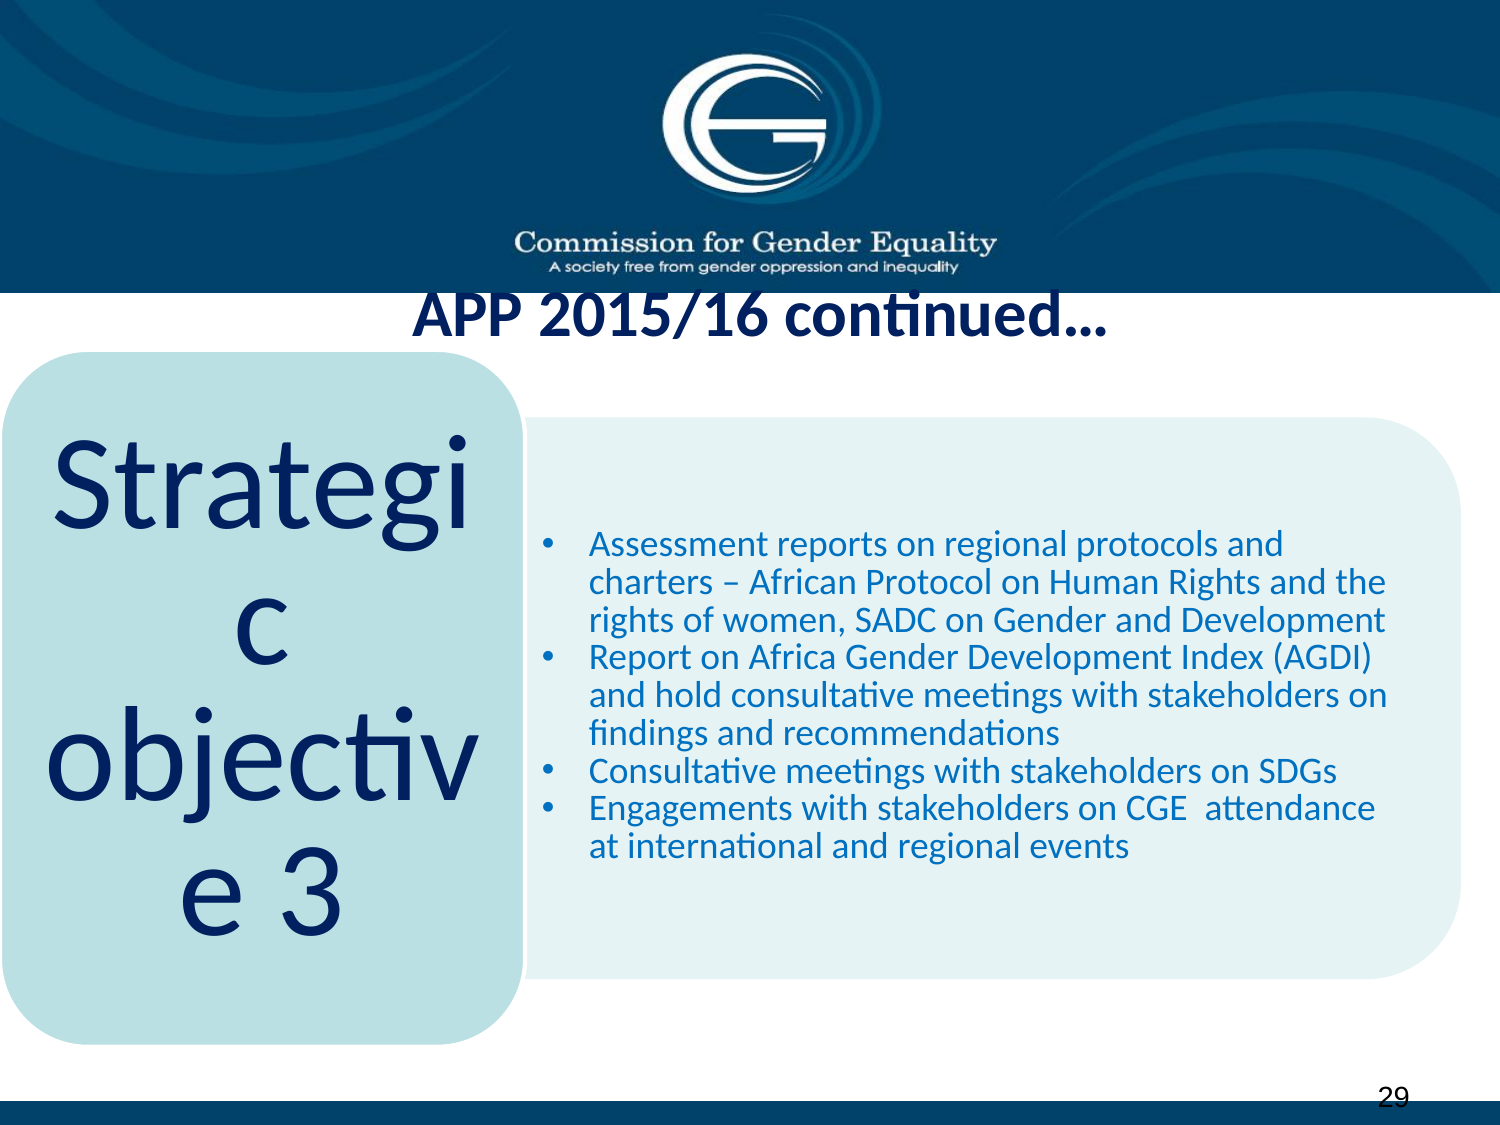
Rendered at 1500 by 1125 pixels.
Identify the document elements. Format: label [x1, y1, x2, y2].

text_box [0, 0, 1500, 1125]
list [0, 349, 1459, 1048]
